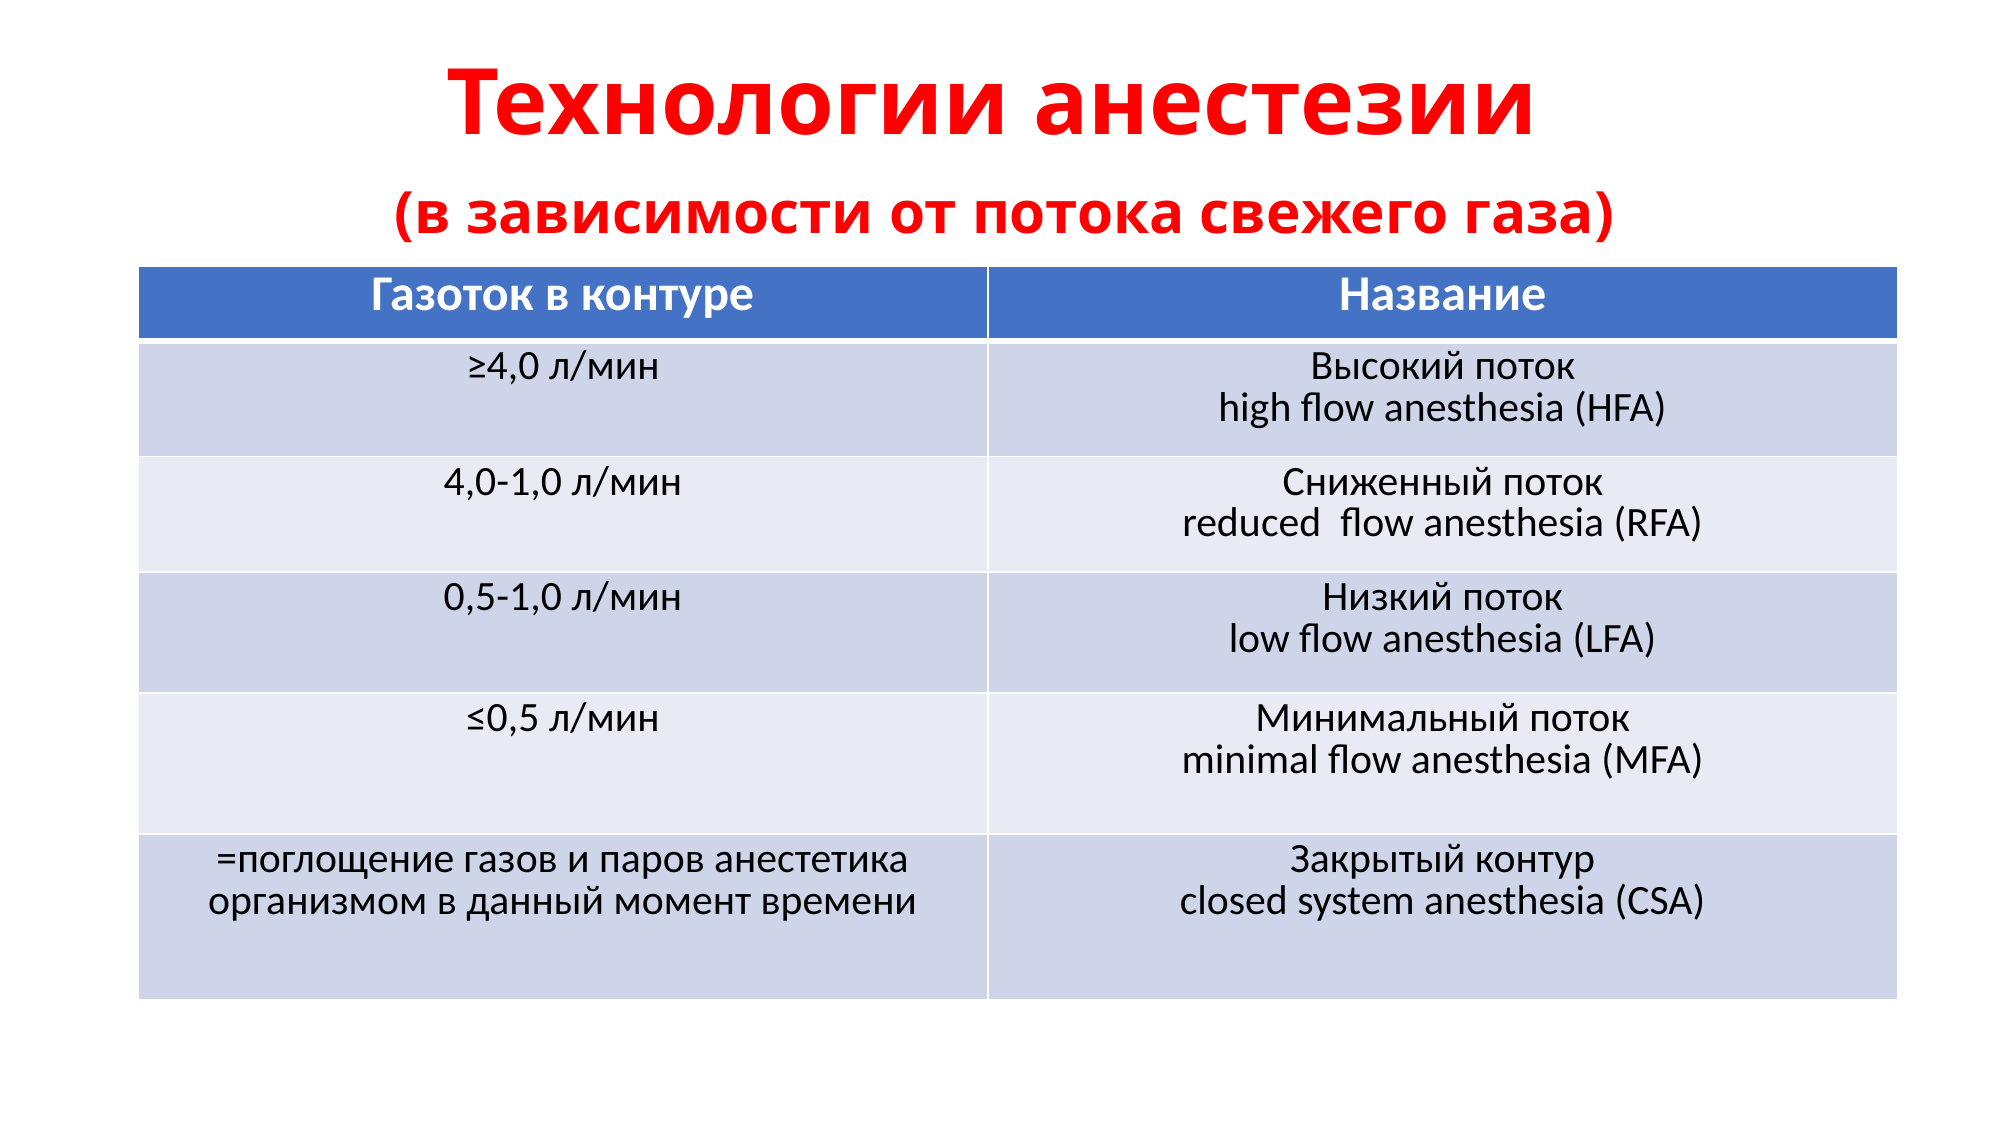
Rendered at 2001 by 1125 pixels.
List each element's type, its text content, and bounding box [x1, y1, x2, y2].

table_cell ≥4,0 л/мин [139, 344, 987, 456]
table_cell Минимальный поток minimal flow anesthesia (MFA) [989, 694, 1897, 833]
table_cell Сниженный поток reduced flow anesthesia (RFA) [989, 457, 1897, 571]
table_cell 4,0-1,0 л/мин [139, 457, 987, 571]
table_cell ≤0,5 л/мин [139, 694, 987, 833]
table_cell =поглощение газов и паров анестетика организмом в данный момент времени [139, 835, 987, 999]
table_cell Закрытый контур closed system anesthesia (CSA) [989, 835, 1897, 999]
table_cell Низкий поток low flow anesthesia (LFA) [989, 573, 1897, 692]
title Технологии анестезии (в зависимости от потока свежего газа) [338, 30, 1647, 265]
table_header Газоток в контуре [139, 267, 987, 338]
table_cell Высокий поток high flow anesthesia (HFA) [989, 344, 1897, 456]
table_header Название [989, 267, 1897, 338]
table_cell 0,5-1,0 л/мин [139, 573, 987, 692]
